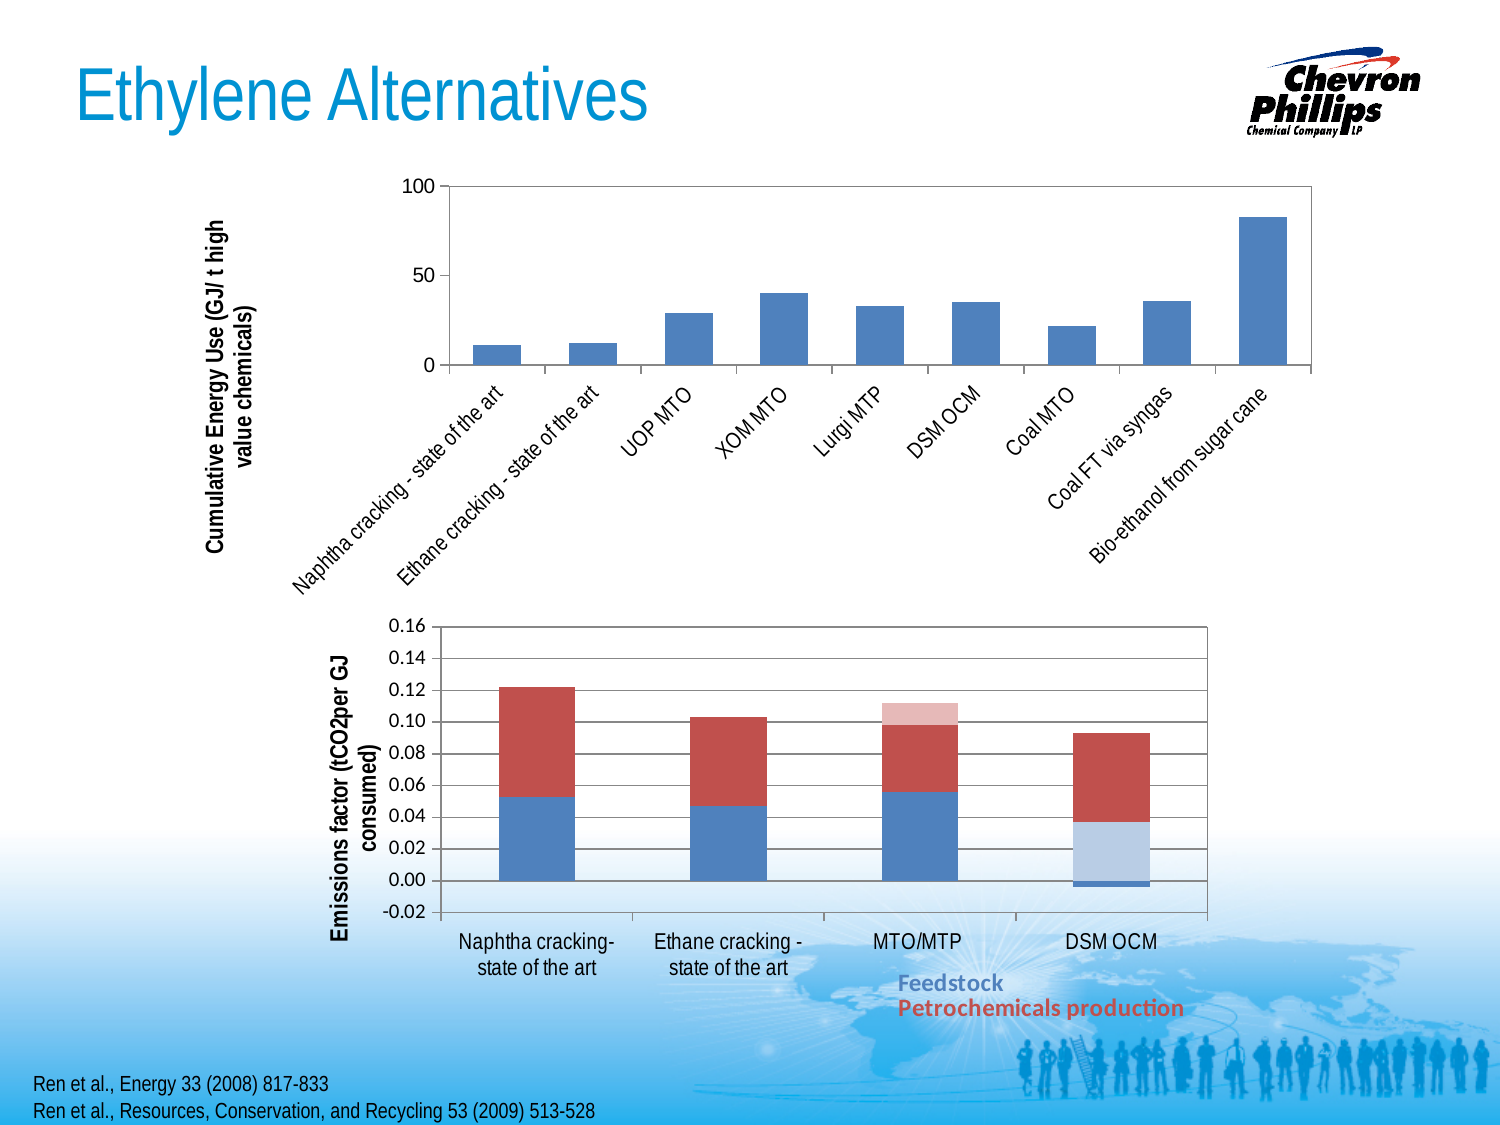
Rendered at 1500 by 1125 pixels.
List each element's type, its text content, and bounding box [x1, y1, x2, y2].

chart [165, 165, 1335, 1053]
title Ethylene Alternatives [75, 45, 1059, 233]
text_box Ren et al., Energy 33 (2008) 817-833 Ren et al., Resources, Conservation, and Recycling 53 (2009) 513-528 [18, 1062, 749, 1125]
picture [0, 0, 1500, 1125]
